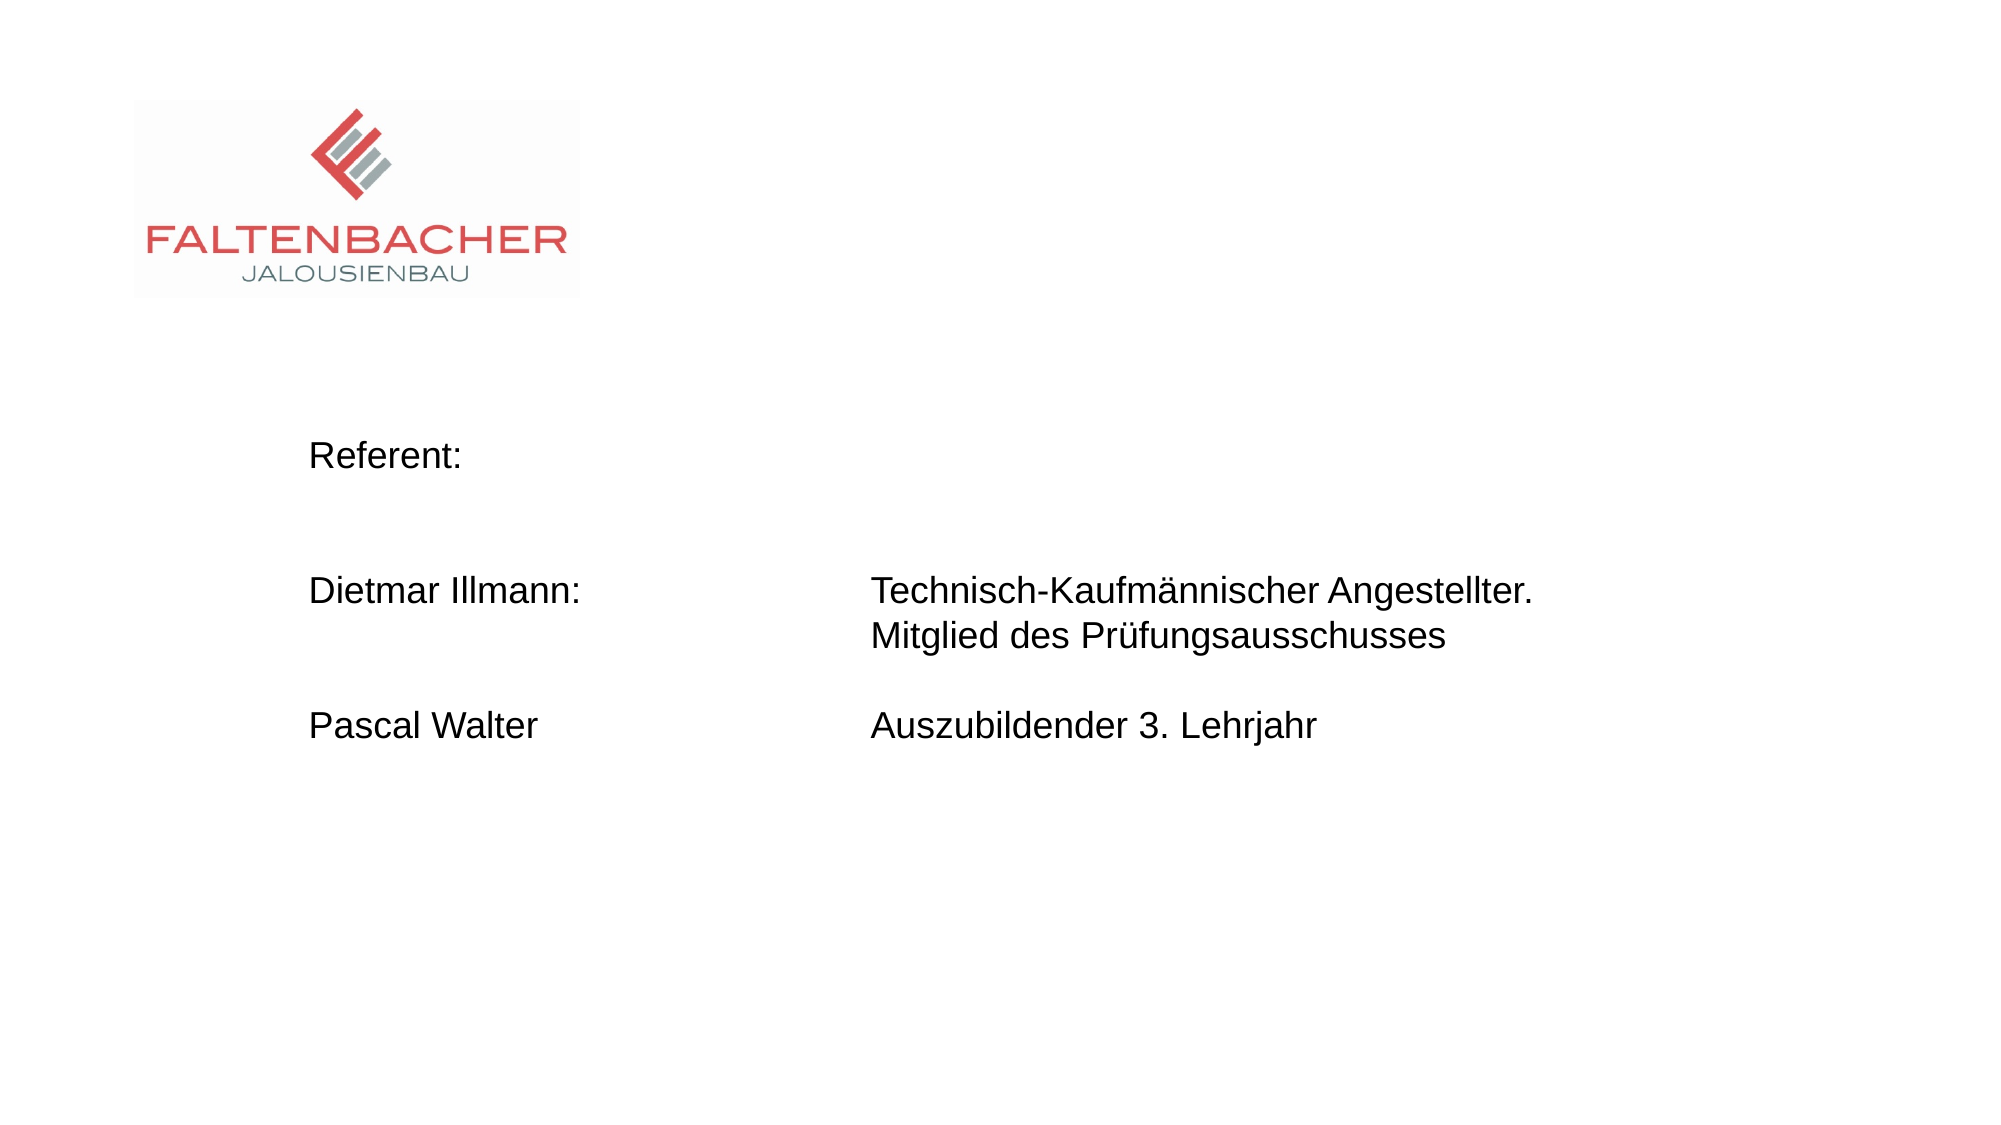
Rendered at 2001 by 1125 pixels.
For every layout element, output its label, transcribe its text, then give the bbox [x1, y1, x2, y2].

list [134, 100, 580, 298]
text_box Technisch-Kaufmännischer Angestellter. Mitglied des Prüfungsausschusses Auszubildender 3. Lehrjahr [695, 199, 1721, 889]
text_box Illmann Referent: Dietmar Illmann: Pascal Walter [294, 199, 695, 754]
